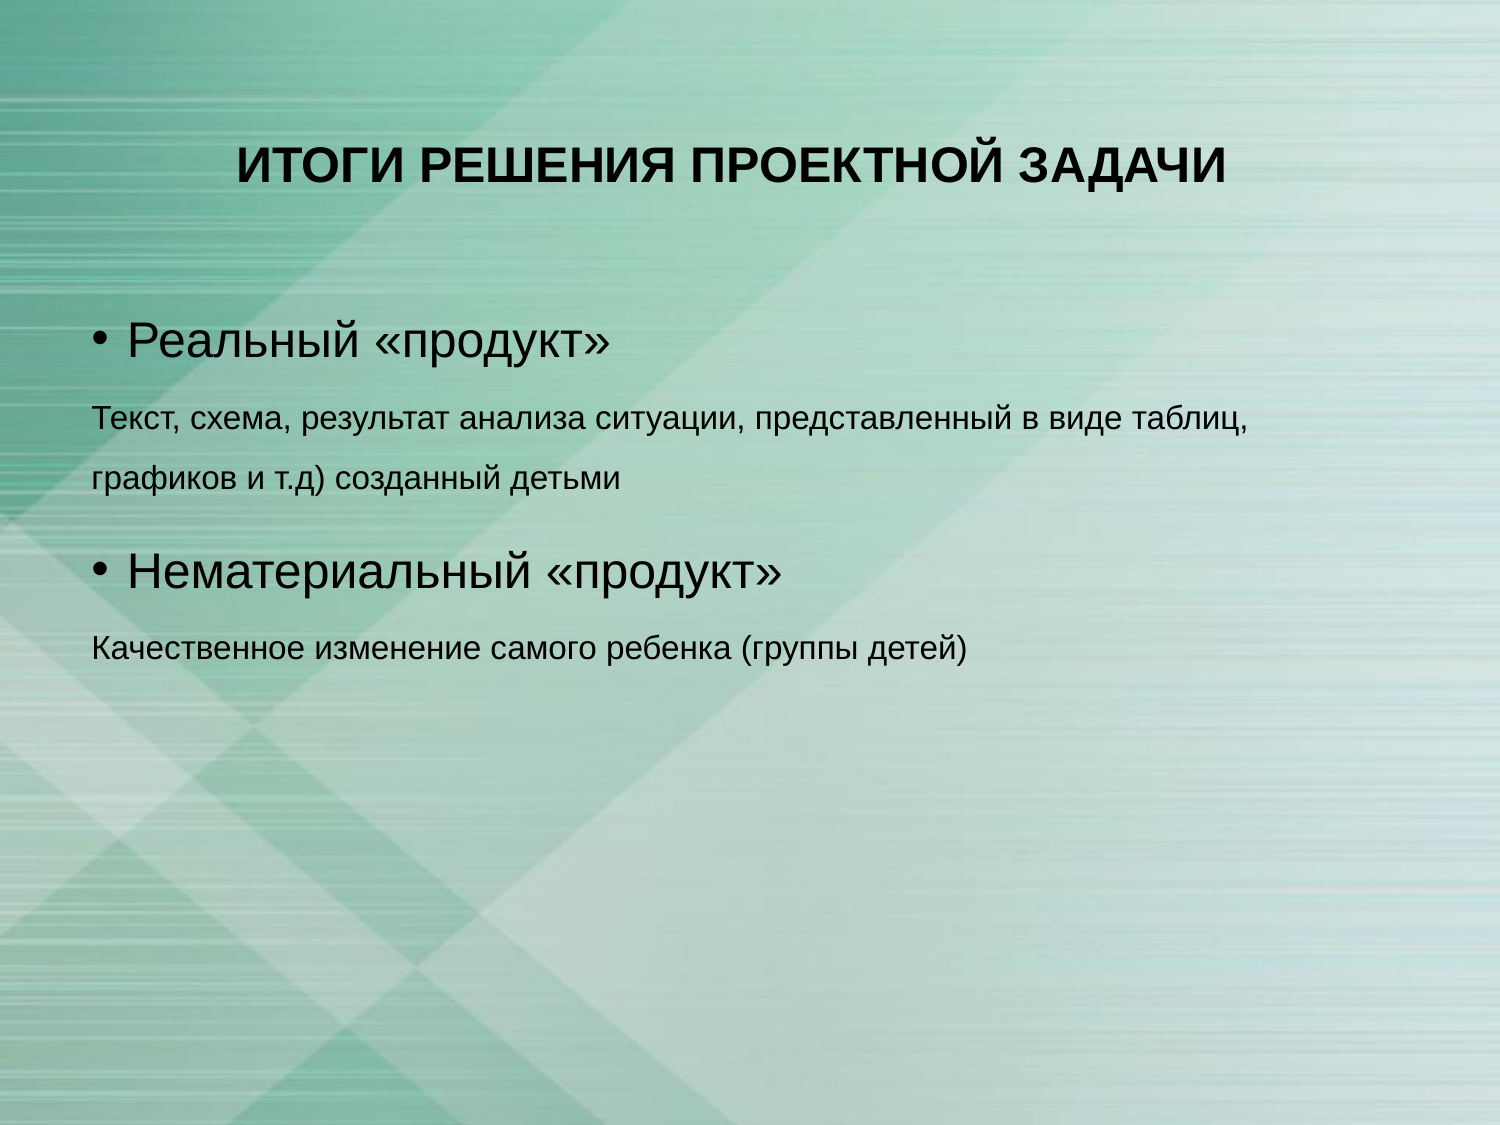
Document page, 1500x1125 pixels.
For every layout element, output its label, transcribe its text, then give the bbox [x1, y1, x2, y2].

text_box ИТОГИ РЕШЕНИЯ ПРОЕКТНОЙ ЗАДАЧИ Реальный «продукт» Текст, схема, результат анализа ситуации, представленный в виде таблиц, графиков и т.д) созданный детьми Нематериальный «продукт» Качественное изменение самого ребенка (группы детей) [76, 125, 1388, 868]
picture [0, 0, 1500, 1125]
